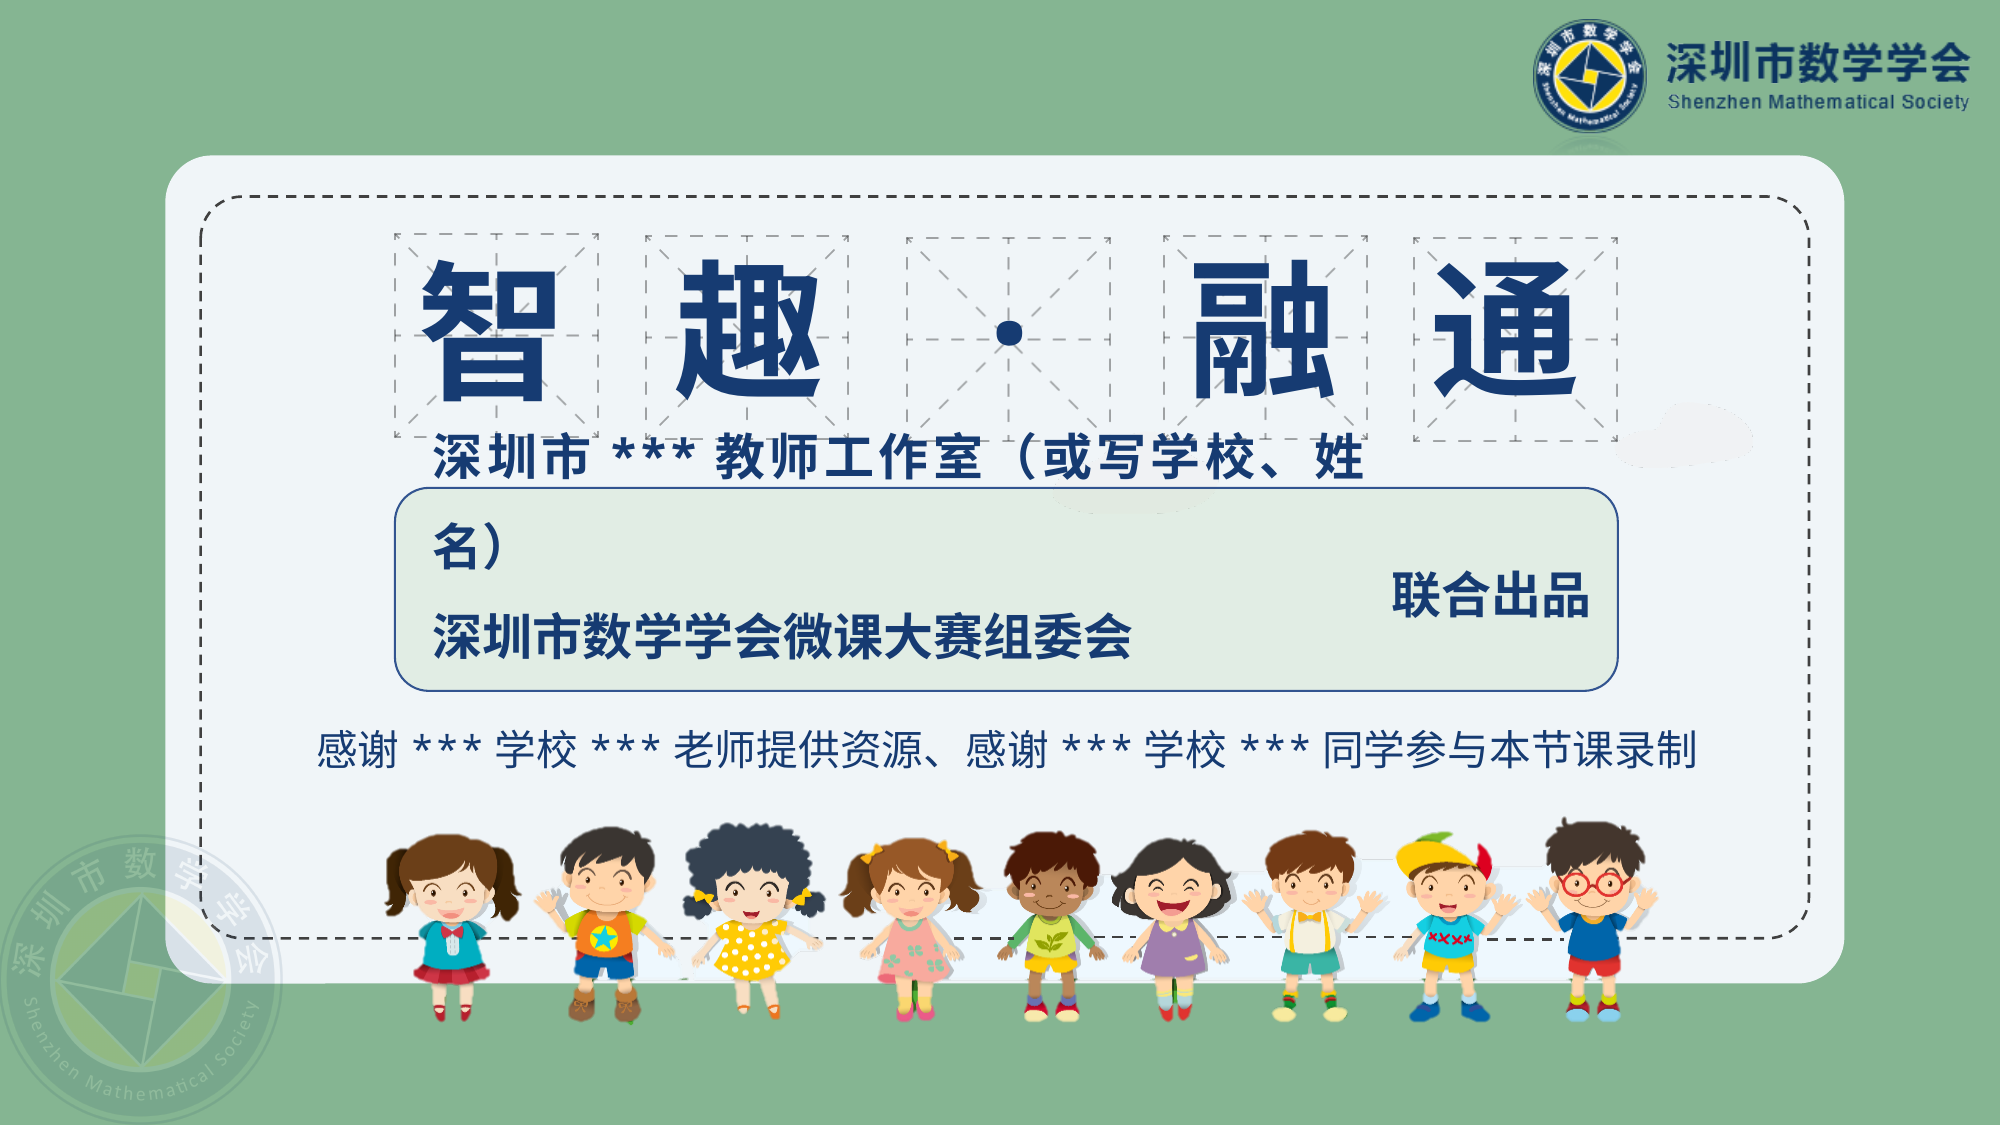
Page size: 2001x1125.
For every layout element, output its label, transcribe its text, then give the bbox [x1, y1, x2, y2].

text_box 联合出品 [1376, 556, 1607, 631]
text_box 感谢***学校***老师提供资源、感谢***学校***同学参与本节课录制 [301, 716, 1713, 781]
text_box [393, 486, 1619, 692]
text_box 深圳市***教师工作室（或写学校、姓名） 深圳市数学学会微课大赛组委会 [417, 455, 1380, 674]
picture [1614, 402, 1753, 468]
picture [1533, 19, 1972, 156]
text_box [346, 782, 1692, 1031]
picture [1051, 442, 1219, 455]
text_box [392, 207, 1618, 442]
